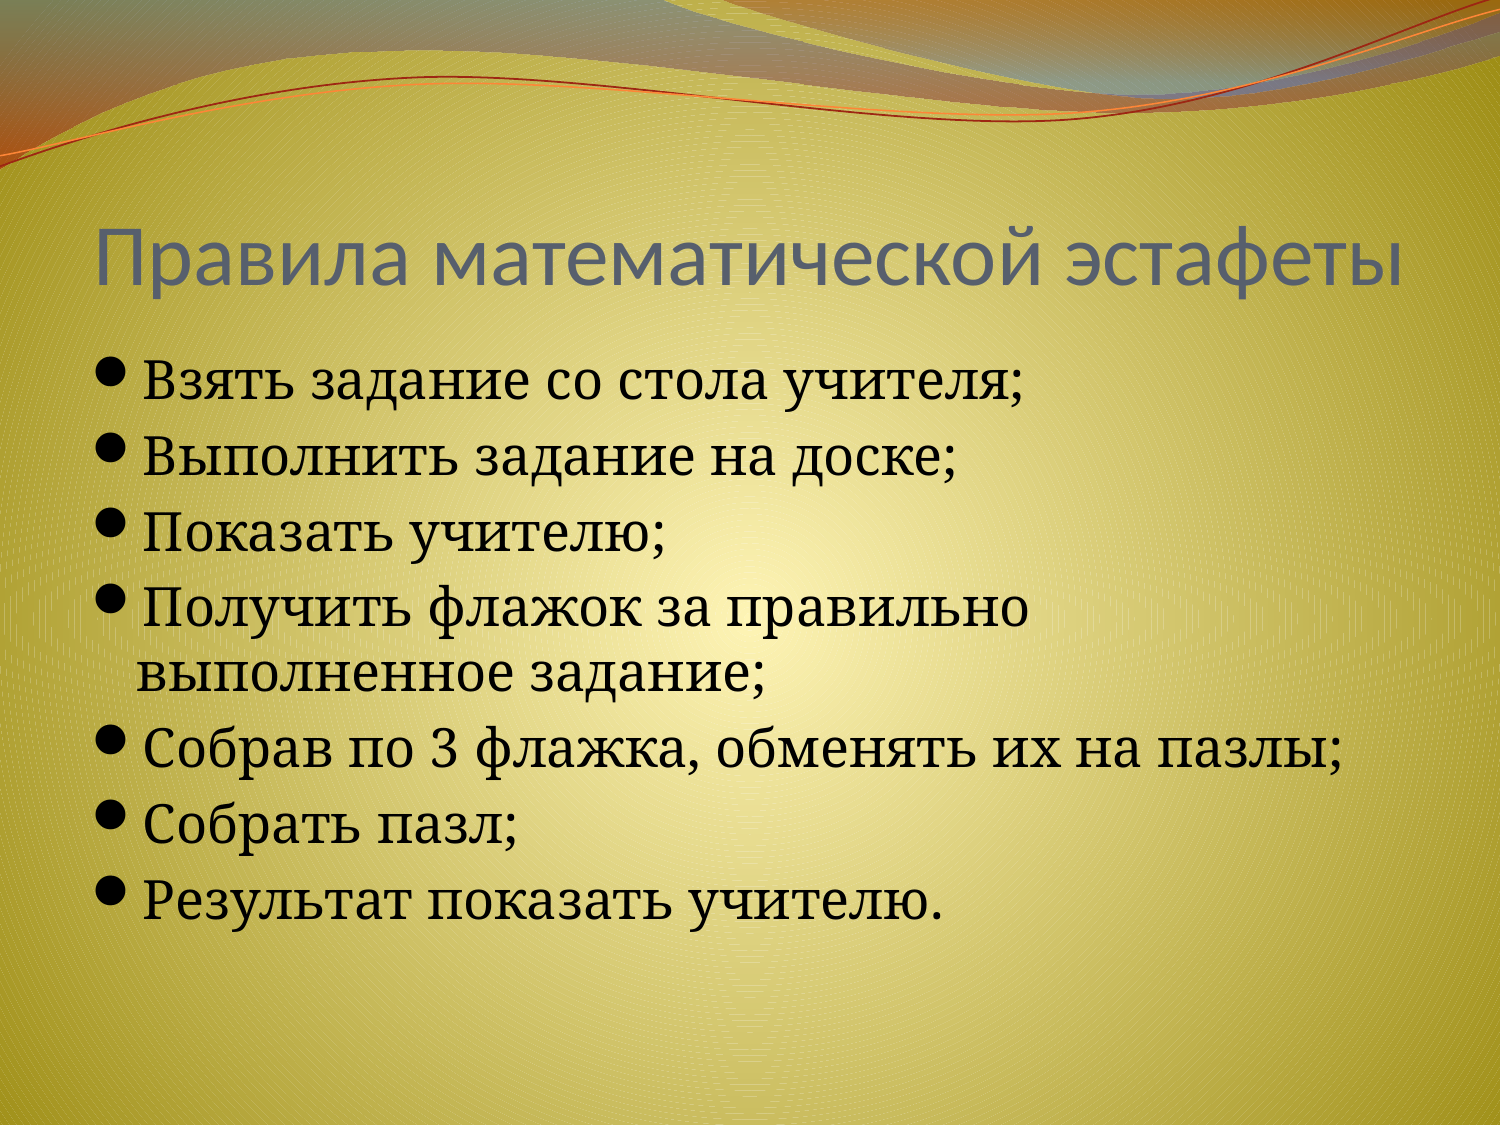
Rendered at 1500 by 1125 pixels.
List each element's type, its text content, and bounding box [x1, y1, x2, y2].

list Взять задание со стола учителя; Выполнить задание на доске; Показать учителю; Получить флажок за правильно выполненное задание; Собрав по 3 флажка, обменять их на пазлы; Собрать пазл; Результат показать учителю. [76, 338, 1427, 1000]
title Правила математической эстафеты [75, 115, 1425, 303]
